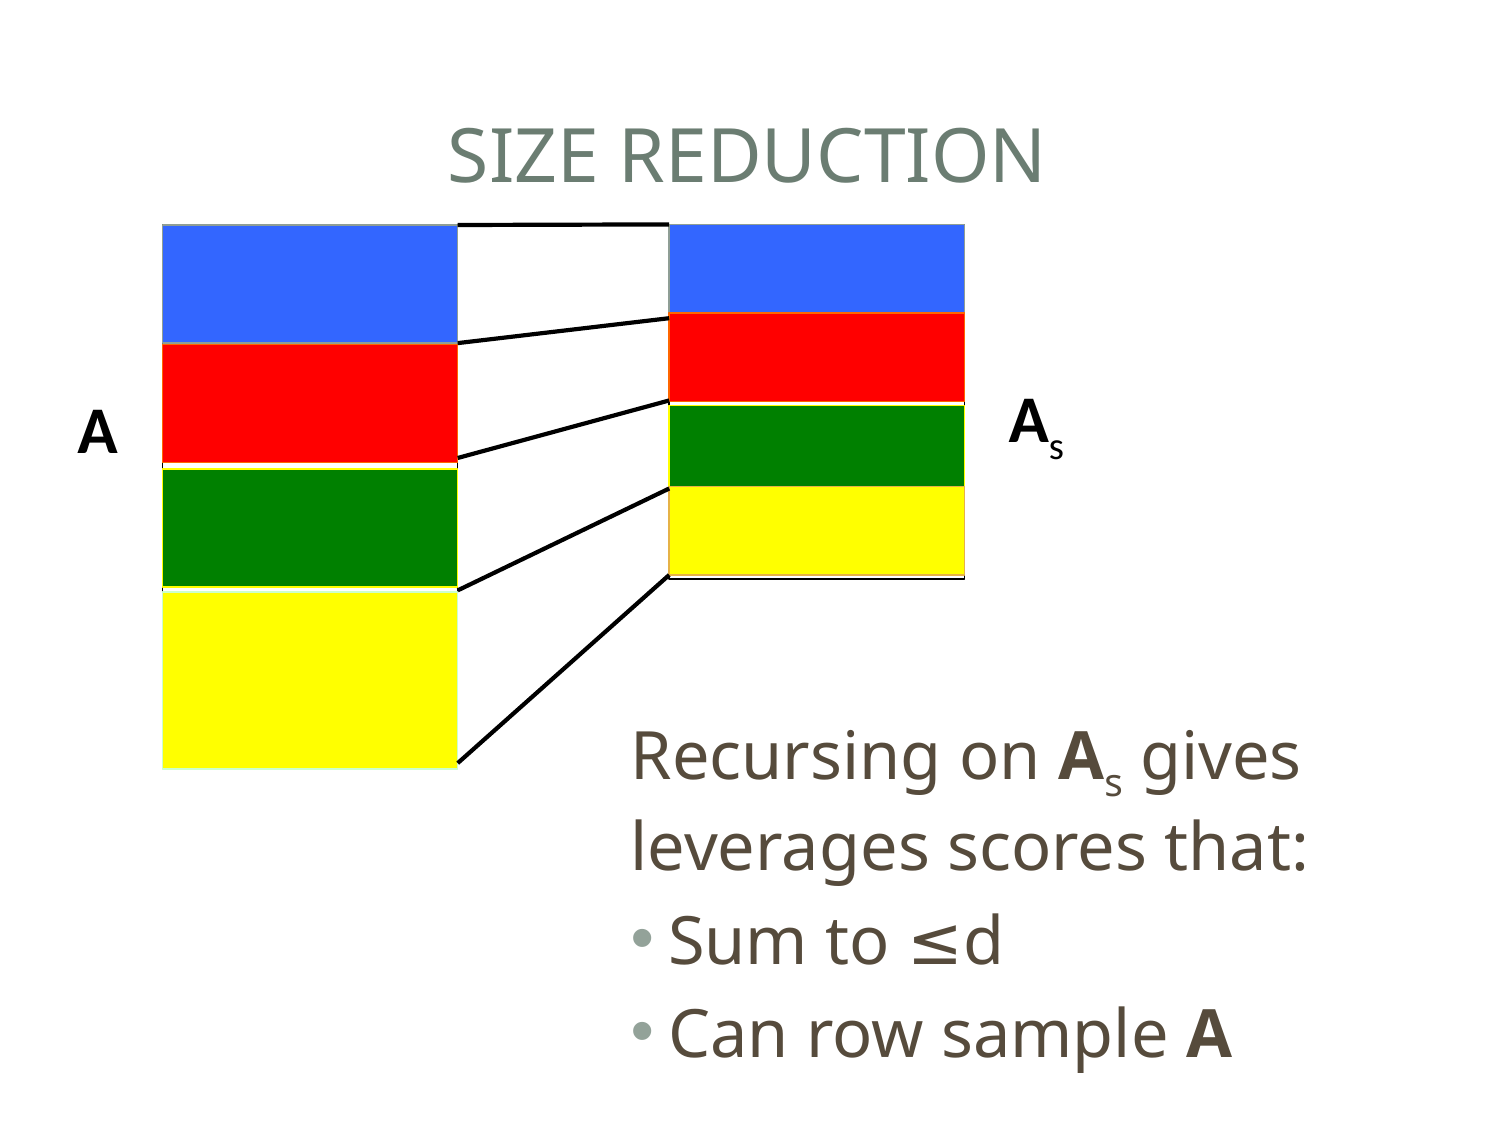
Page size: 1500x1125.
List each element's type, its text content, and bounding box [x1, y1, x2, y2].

text_box [162, 591, 458, 770]
text_box A [62, 379, 175, 474]
text_box [670, 576, 965, 580]
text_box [457, 488, 670, 591]
text_box Recursing on As gives leverages scores that: Sum to ≤d Can row sample A [596, 705, 1363, 1069]
text_box [162, 224, 458, 344]
text_box As [993, 368, 1088, 475]
text_box [668, 405, 965, 486]
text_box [457, 317, 670, 344]
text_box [457, 400, 670, 459]
text_box [162, 468, 458, 588]
text_box [668, 224, 965, 312]
text_box [175, 463, 458, 468]
text_box [669, 486, 965, 576]
title Size Reduction [69, 66, 1425, 238]
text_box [457, 591, 670, 764]
text_box [668, 312, 965, 402]
text_box [162, 344, 458, 463]
